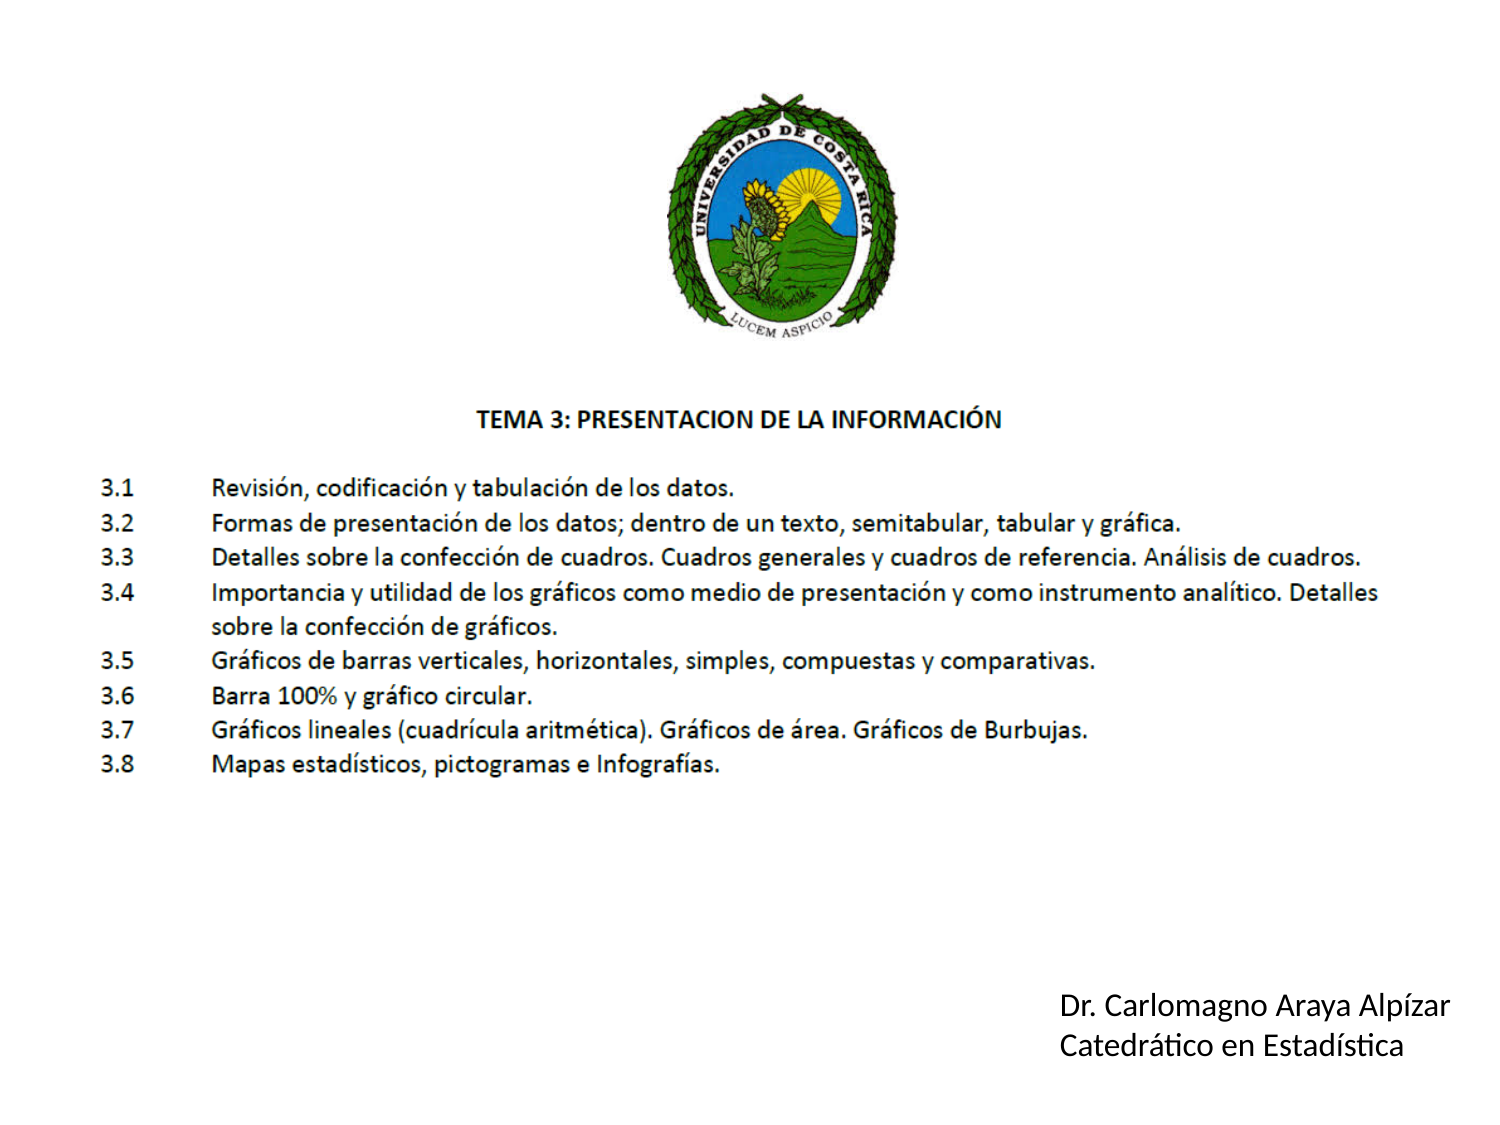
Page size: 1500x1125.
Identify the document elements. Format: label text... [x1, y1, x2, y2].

picture [667, 92, 900, 341]
picture [85, 393, 1415, 799]
text_box Dr. Carlomagno Araya Alpízar Catedrático en Estadística [1045, 975, 1500, 1071]
